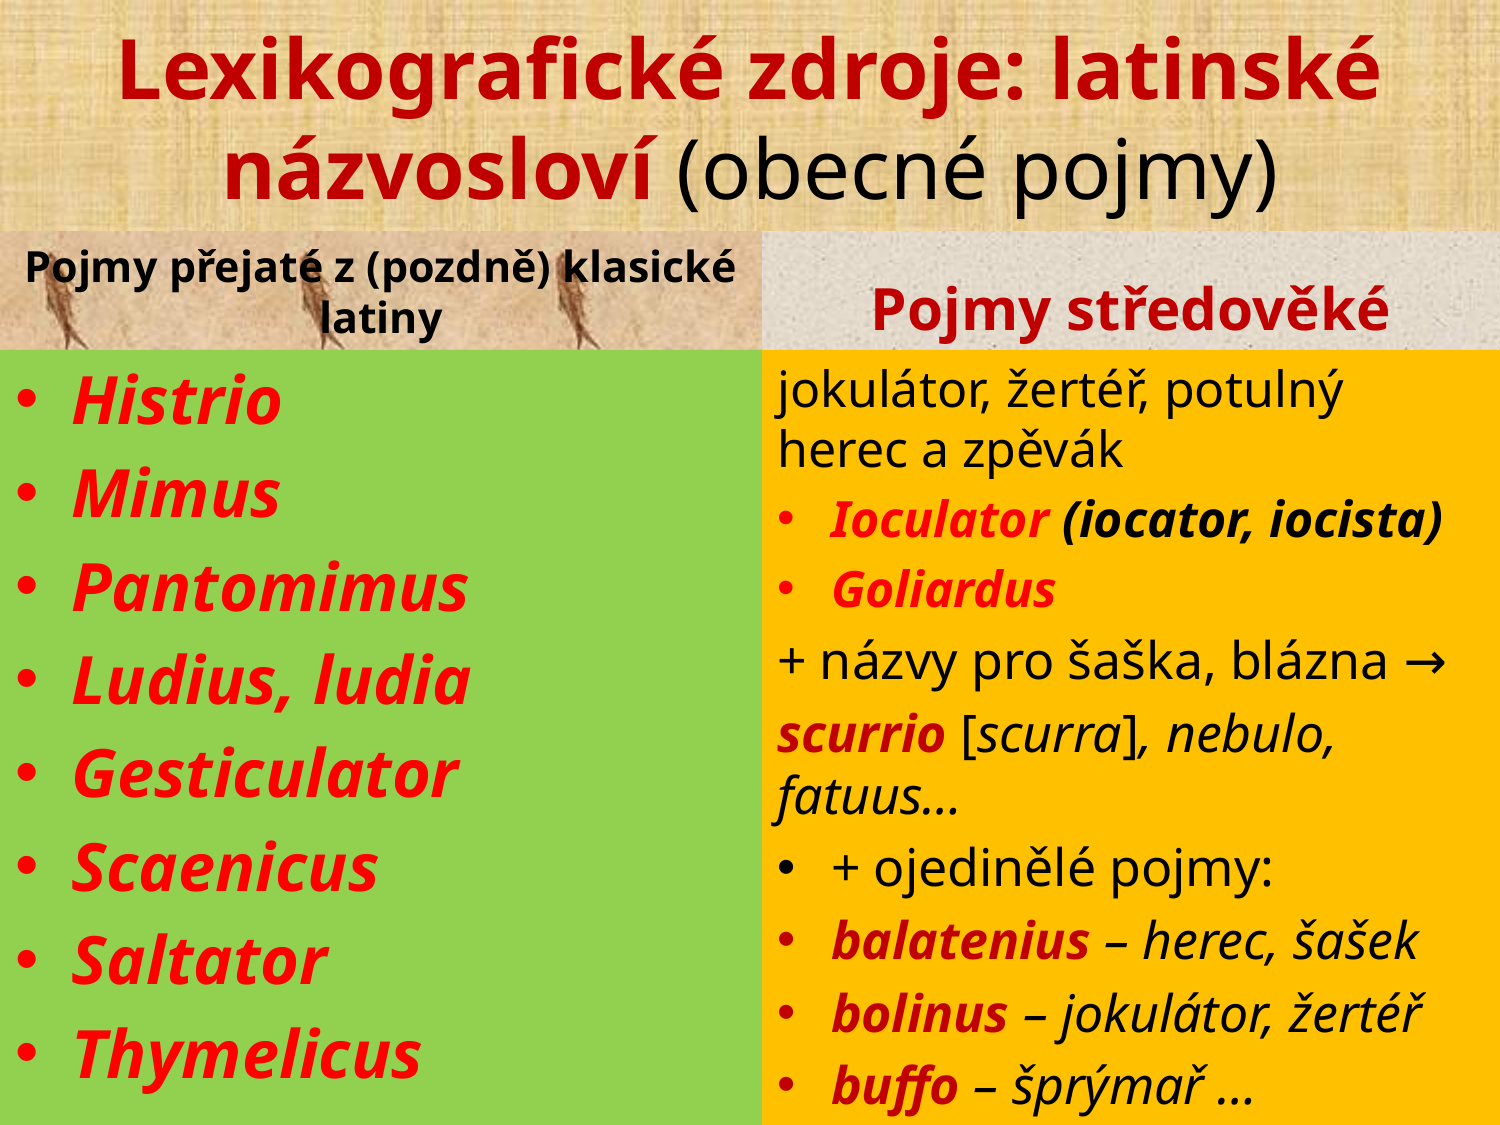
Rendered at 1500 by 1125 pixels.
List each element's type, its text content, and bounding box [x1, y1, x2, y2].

list Pojmy středověké [761, 231, 1500, 349]
list Pojmy přejaté z (pozdně) klasické latiny [0, 231, 761, 349]
title Lexikografické zdroje: latinské názvosloví (obecné pojmy) [0, 0, 1500, 231]
list jokulátor, žertéř, potulný herec a zpěvák Ioculator (iocator, iocista) Goliardus + názvy pro šaška, blázna → scurrio [scurra], nebulo, fatuus… + ojedinělé pojmy: balatenius – herec, šašek bolinus – jokulátor, žertéř buffo – šprýmař … [761, 349, 1500, 1125]
list Histrio Mimus Pantomimus Ludius, ludia Gesticulator Scaenicus Saltator Thymelicus [0, 349, 761, 1125]
